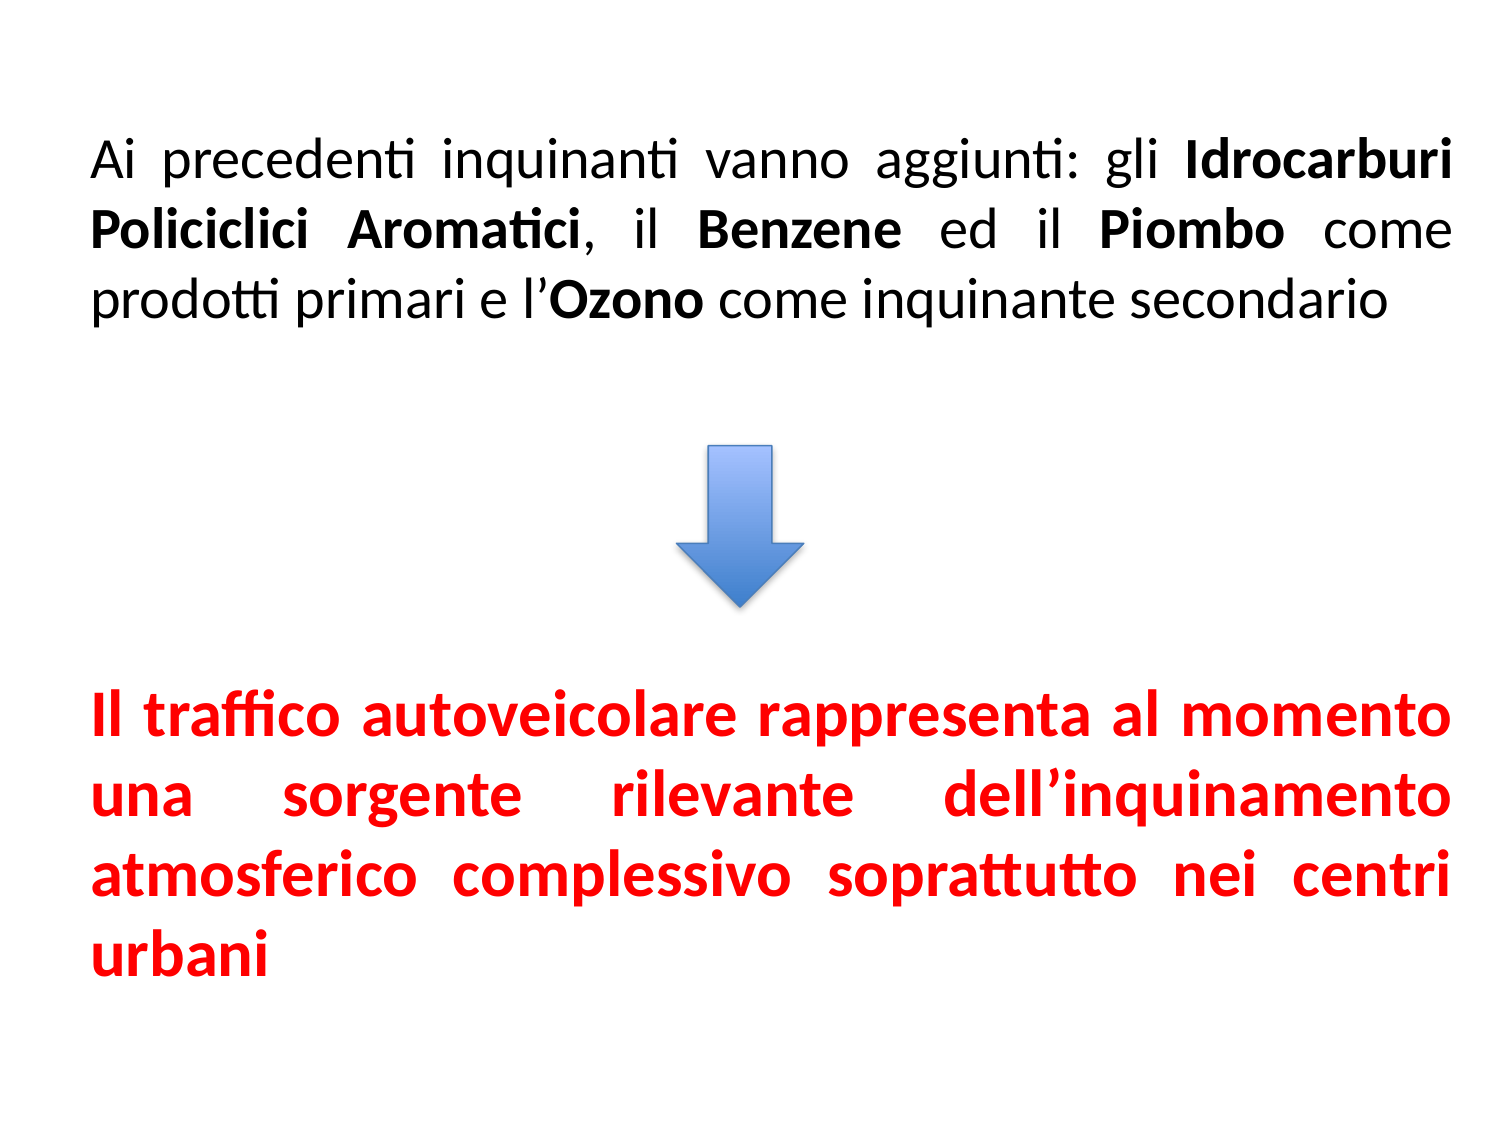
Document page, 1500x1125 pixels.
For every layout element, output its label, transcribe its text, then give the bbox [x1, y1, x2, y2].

text_box [675, 444, 805, 608]
list Ai precedenti inquinanti vanno aggiunti: gli Idrocarburi Policiclici Aromatici, il Benzene ed il Piombo come prodotti primari e l’Ozono come inquinante secondario Il traffico autoveicolare rappresenta al momento una sorgente rilevante dell’inquinamento atmosferico complessivo soprattutto nei centri urbani [75, 113, 1469, 1070]
